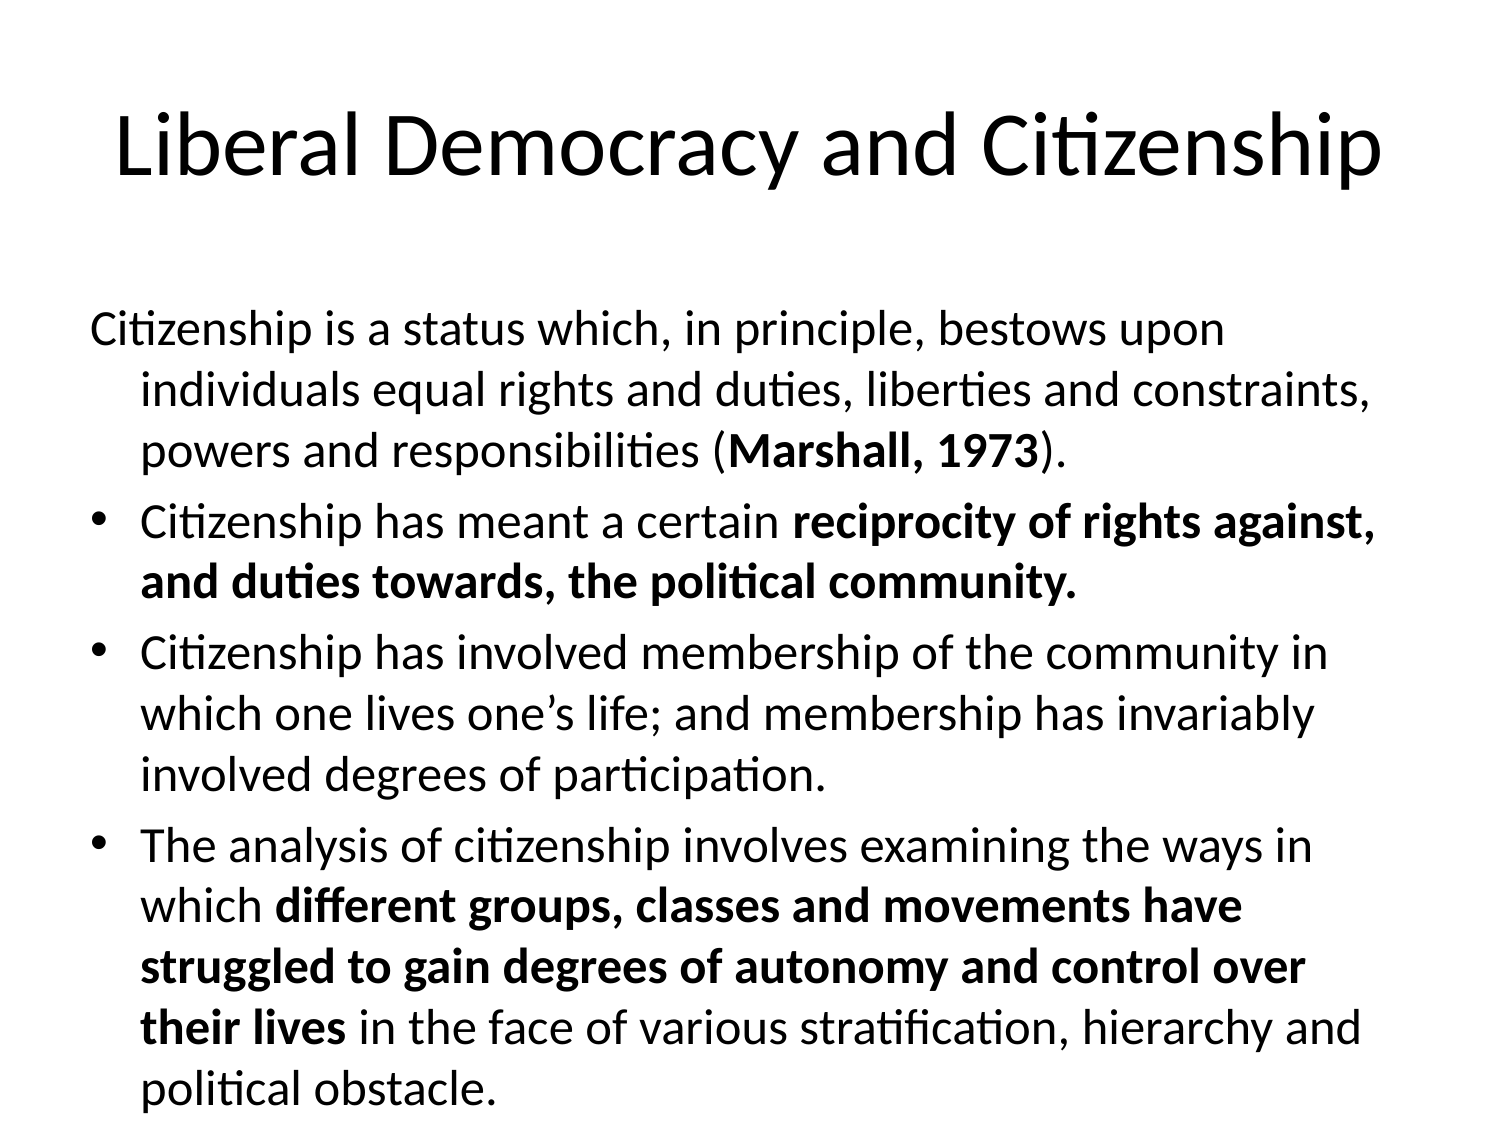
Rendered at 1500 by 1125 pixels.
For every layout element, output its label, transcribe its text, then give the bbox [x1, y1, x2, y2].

list Citizenship is a status which, in principle, bestows upon individuals equal rights and duties, liberties and constraints, powers and responsibilities (Marshall, 1973). Citizenship has meant a certain reciprocity of rights against, and duties towards, the political community. Citizenship has involved membership of the community in which one lives one’s life; and membership has invariably involved degrees of participation. The analysis of citizenship involves examining the ways in which different groups, classes and movements have struggled to gain degrees of autonomy and control over their lives in the face of various stratification, hierarchy and political obstacle. [75, 287, 1425, 1125]
title Liberal Democracy and Citizenship [75, 45, 1425, 233]
